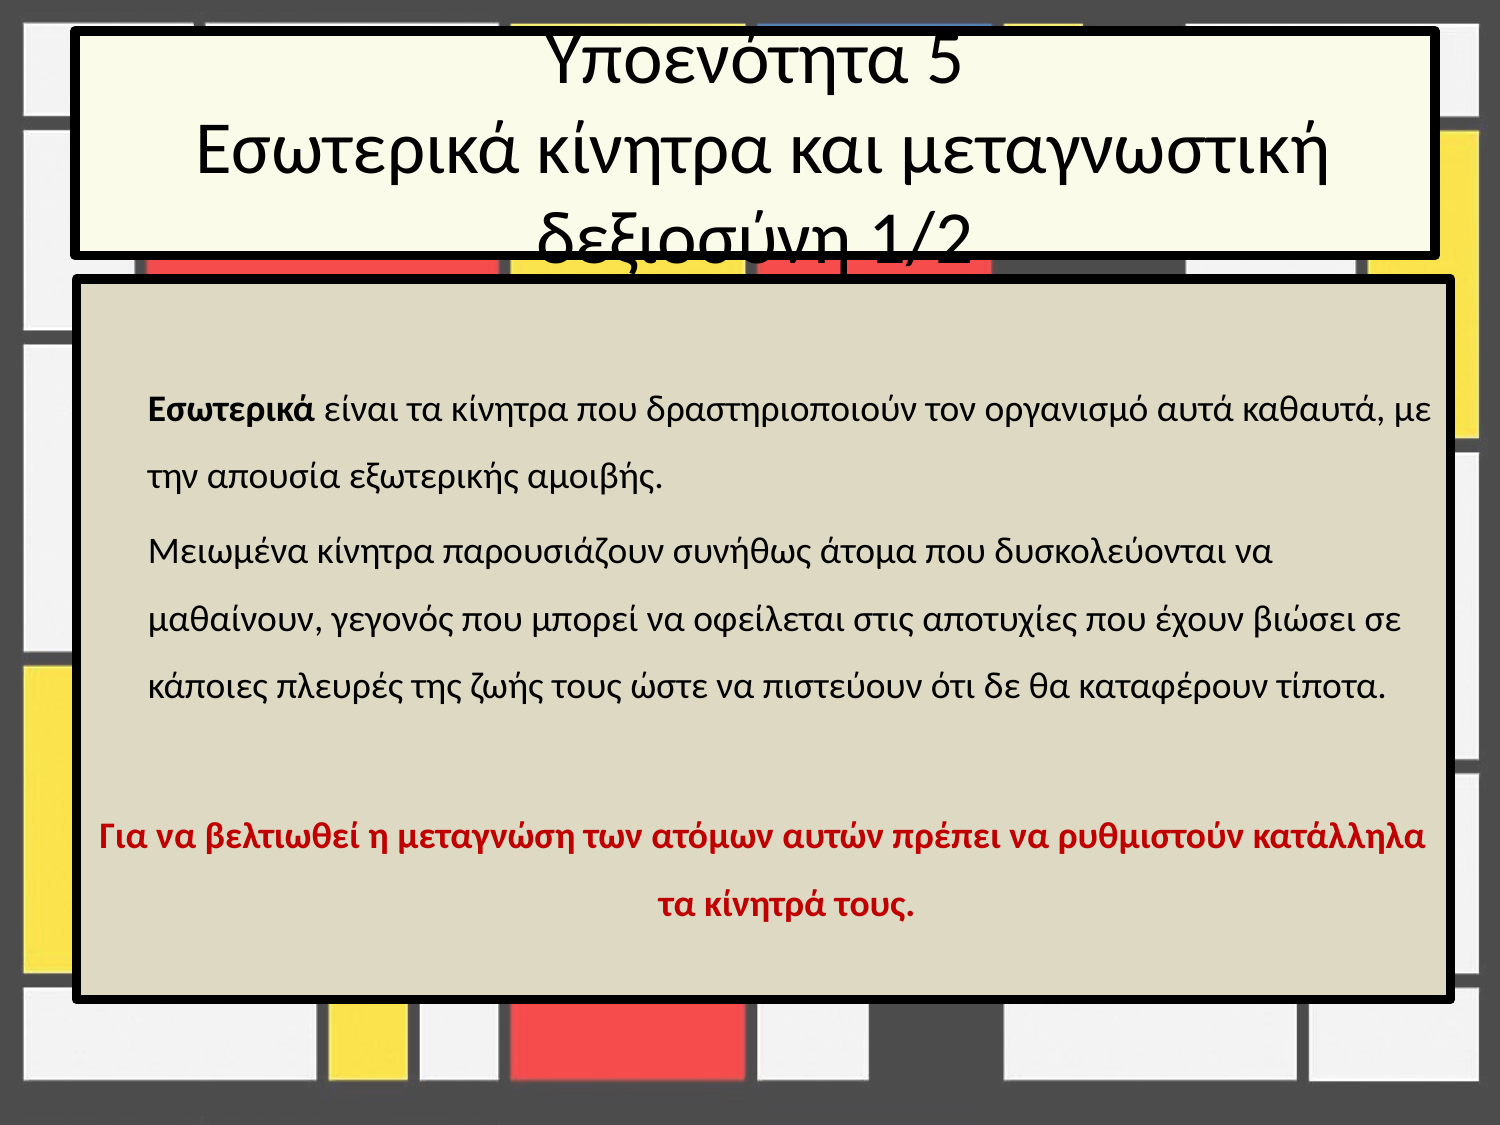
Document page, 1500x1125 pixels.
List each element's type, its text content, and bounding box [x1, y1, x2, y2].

list Εσωτερικά είναι τα κίνητρα που δραστηριοποιούν τον οργανισμό αυτά καθαυτά, με την απουσία εξωτερικής αμοιβής. Μειωμένα κίνητρα παρουσιάζουν συνήθως άτομα που δυσκολεύονται να μαθαίνουν, γεγονός που μπορεί να οφείλεται στις αποτυχίες που έχουν βιώσει σε κάποιες πλευρές της ζωής τους ώστε να πιστεύουν ότι δε θα καταφέρουν τίποτα. Για να βελτιωθεί η μεταγνώση των ατόμων αυτών πρέπει να ρυθμιστούν κατάλληλα τα κίνητρά τους. [76, 278, 1451, 1000]
title Υποενότητα 5 Εσωτερικά κίνητρα και μεταγνωστική δεξιοσύνη 1/2 [75, 30, 1436, 256]
